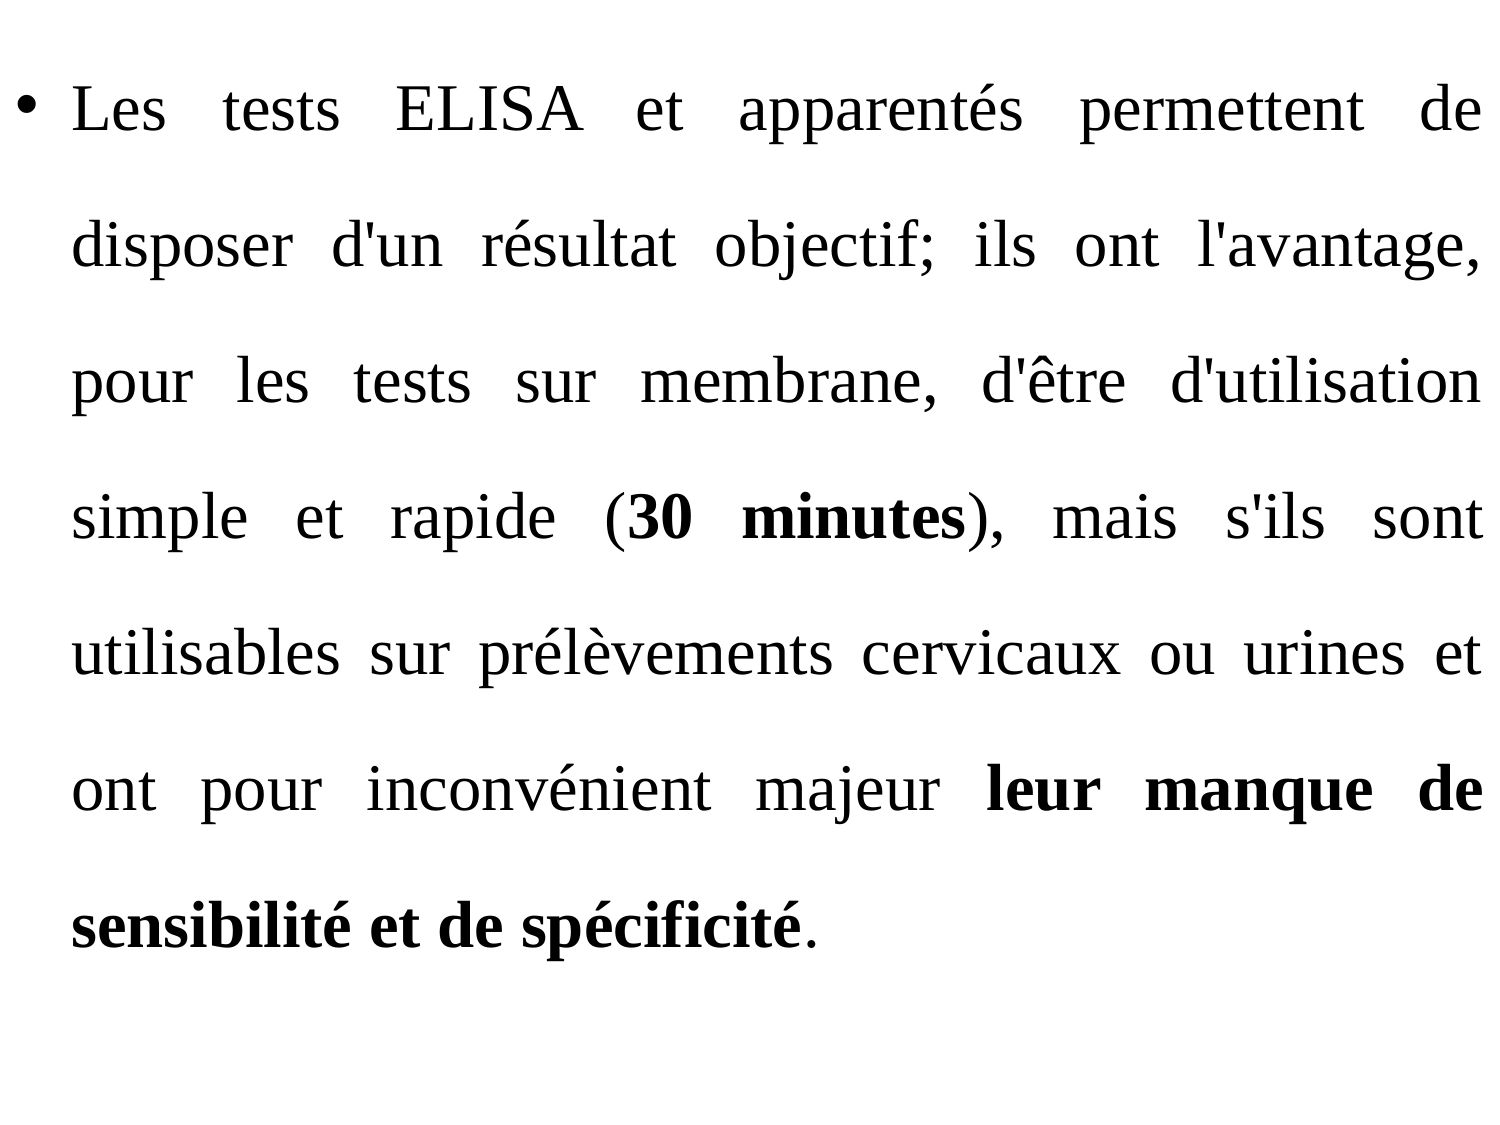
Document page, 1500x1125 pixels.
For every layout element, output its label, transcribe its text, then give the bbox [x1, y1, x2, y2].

list Les tests ELISA et apparentés permettent de disposer d'un résultat objectif; ils ont l'avantage, pour les tests sur membrane, d'être d'utilisation simple et rapide (30 minutes), mais s'ils sont utilisables sur prélèvements cervicaux ou urines et ont pour inconvénient majeur leur manque de sensibilité et de spécificité. [0, 0, 1500, 1125]
